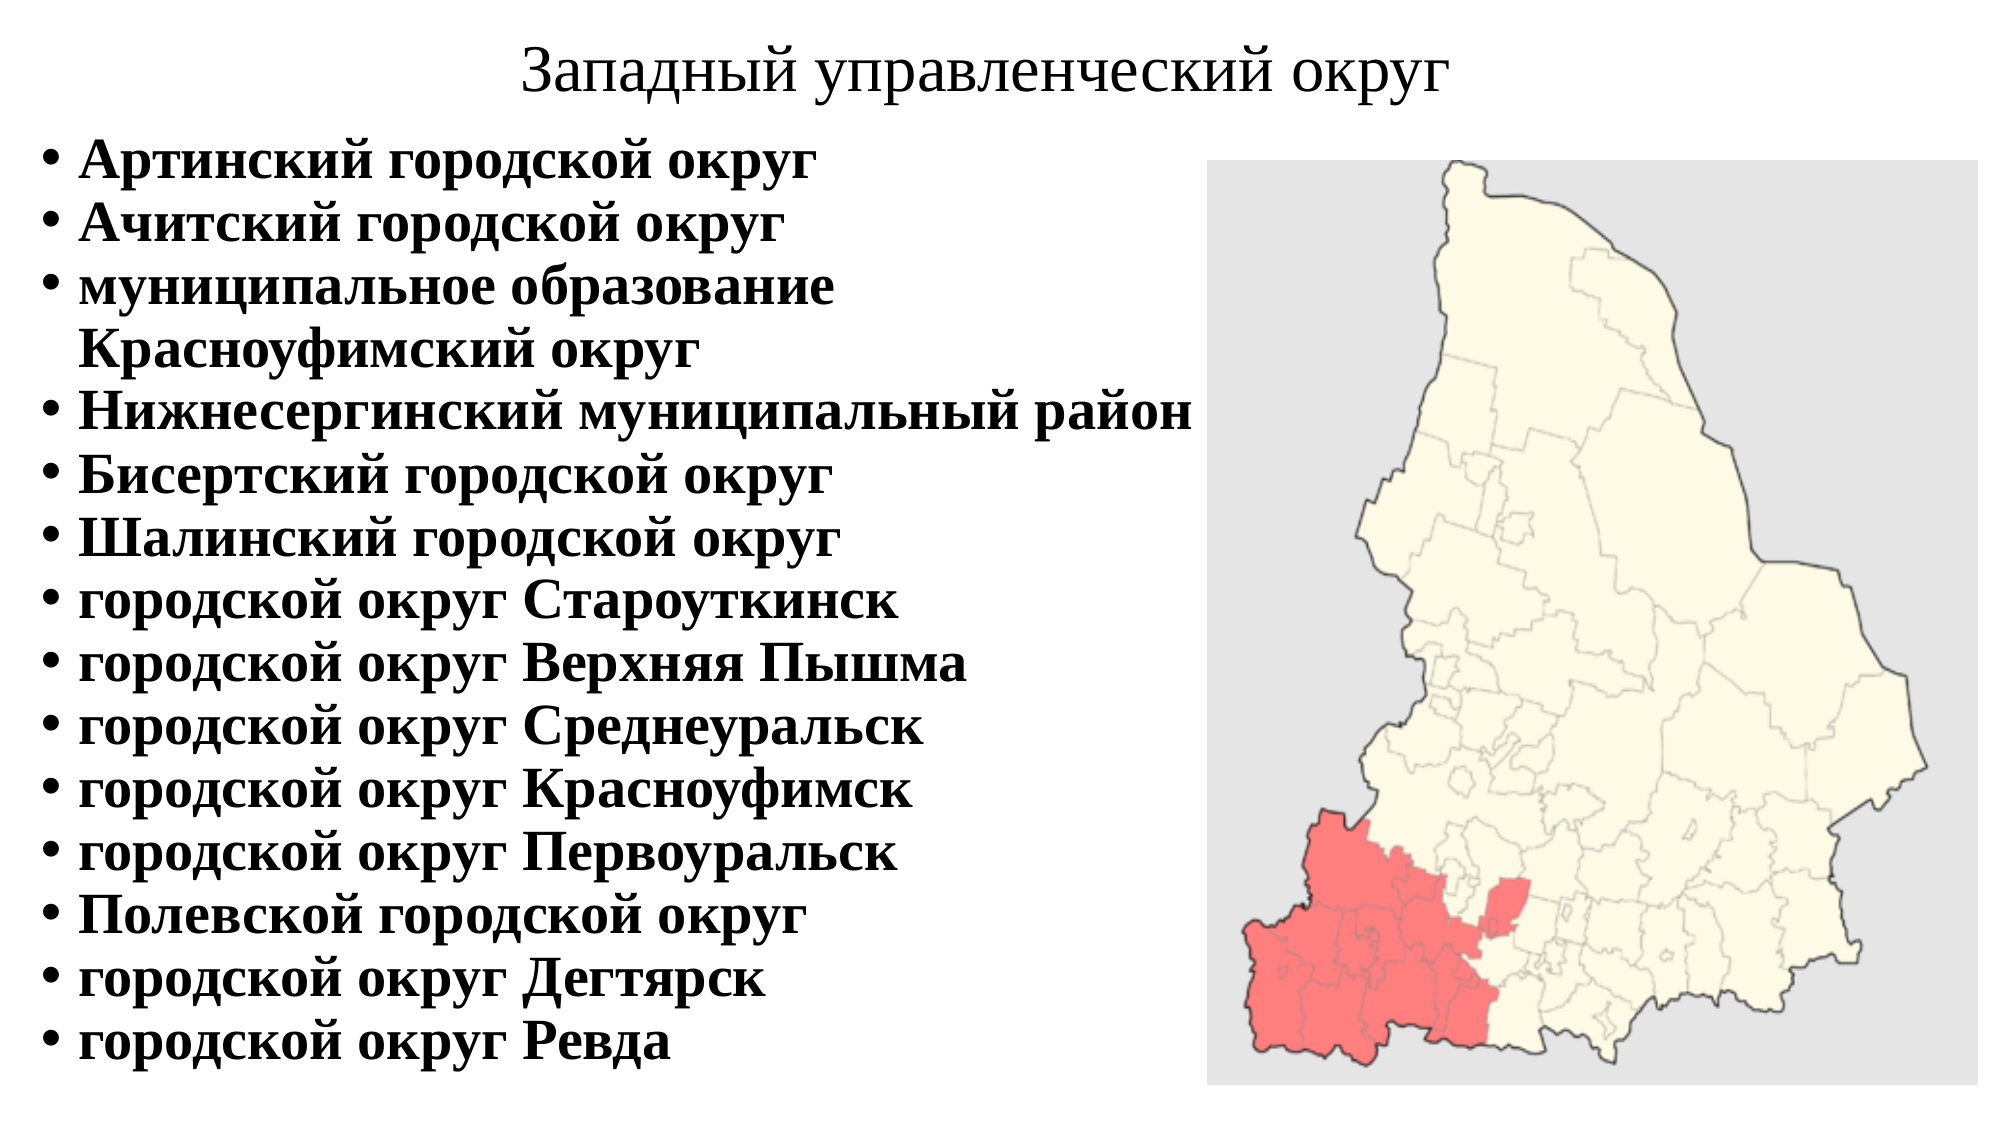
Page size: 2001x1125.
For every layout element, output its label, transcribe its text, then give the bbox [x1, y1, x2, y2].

title Западный управленческий округ [351, 21, 1620, 118]
list Артинский городской округ Ачитский городской округ муниципальное образование Красноуфимский округ Нижнесергинский муниципальный район Бисертский городской округ Шалинский городской округ городской округ Староуткинск городской округ Верхняя Пышма городской округ Среднеуральск городской округ Красноуфимск городской округ Первоуральск Полевской городской округ городской округ Дегтярск городской округ Ревда [25, 120, 1235, 1102]
picture [1207, 160, 1978, 1085]
